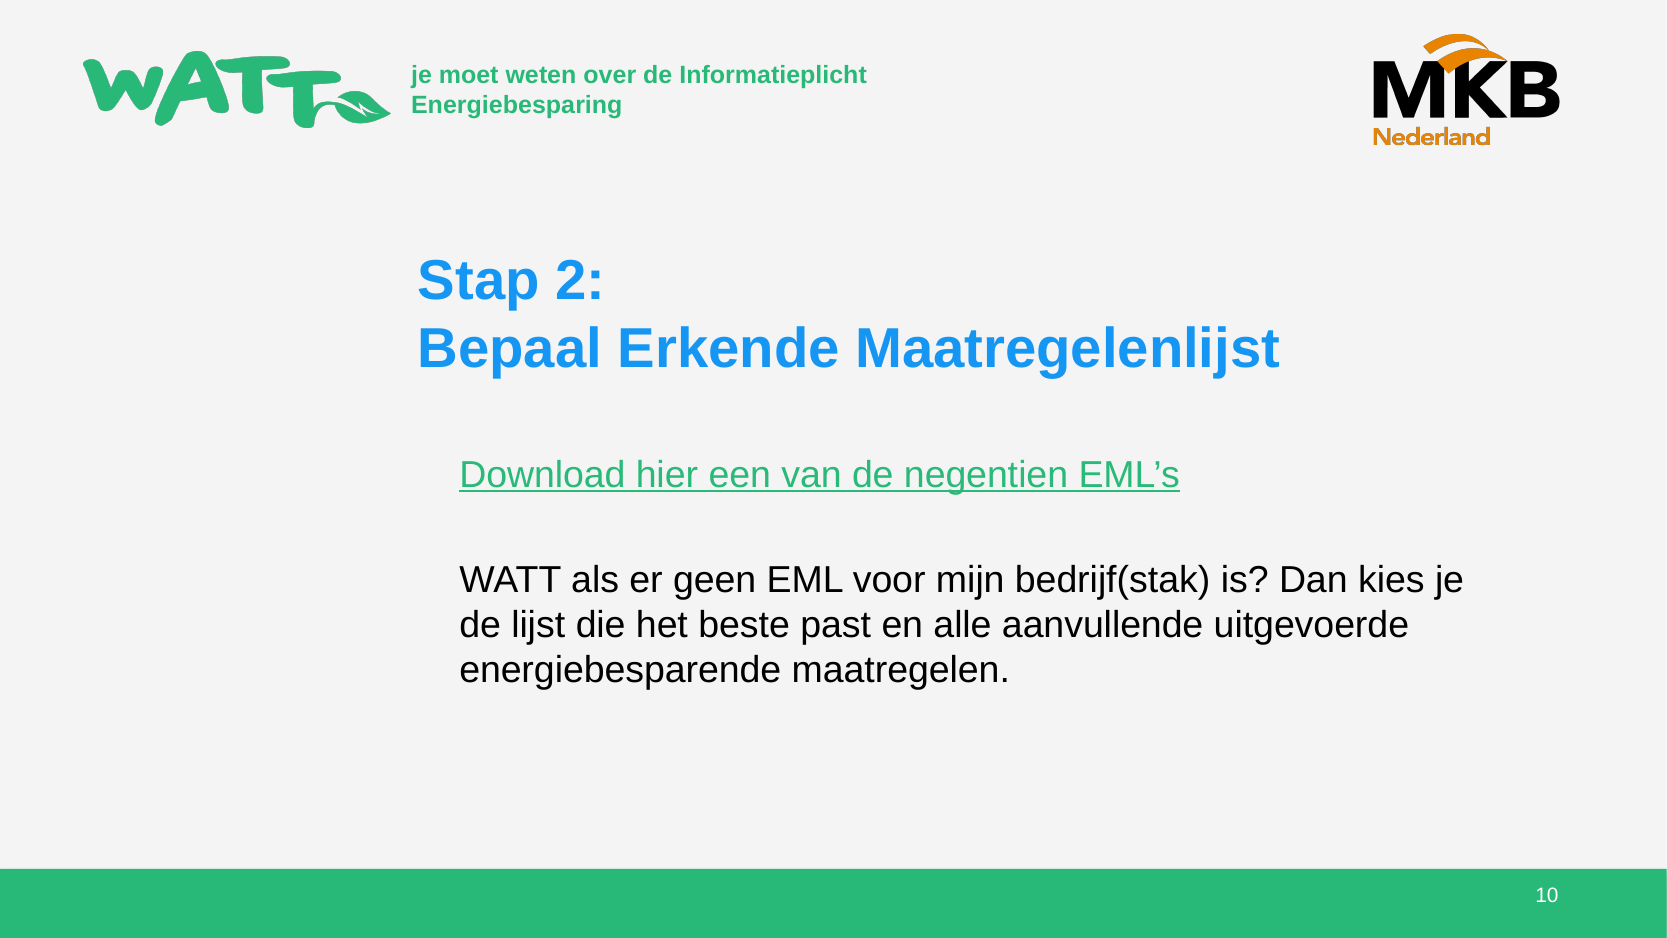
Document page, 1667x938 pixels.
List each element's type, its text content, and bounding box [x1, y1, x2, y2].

picture [1349, 12, 1584, 167]
title Stap 2: Bepaal Erkende Maatregelenlijst [417, 243, 1584, 350]
slide_number 10 [1184, 868, 1574, 919]
subtitle Download hier een van de negentien EML’s WATT als er geen EML voor mijn bedrijf(stak) is? Dan kies je de lijst die het beste past en alle aanvullende uitgevoerde energiebesparende maatregelen. [459, 397, 1469, 862]
picture [83, 51, 391, 128]
